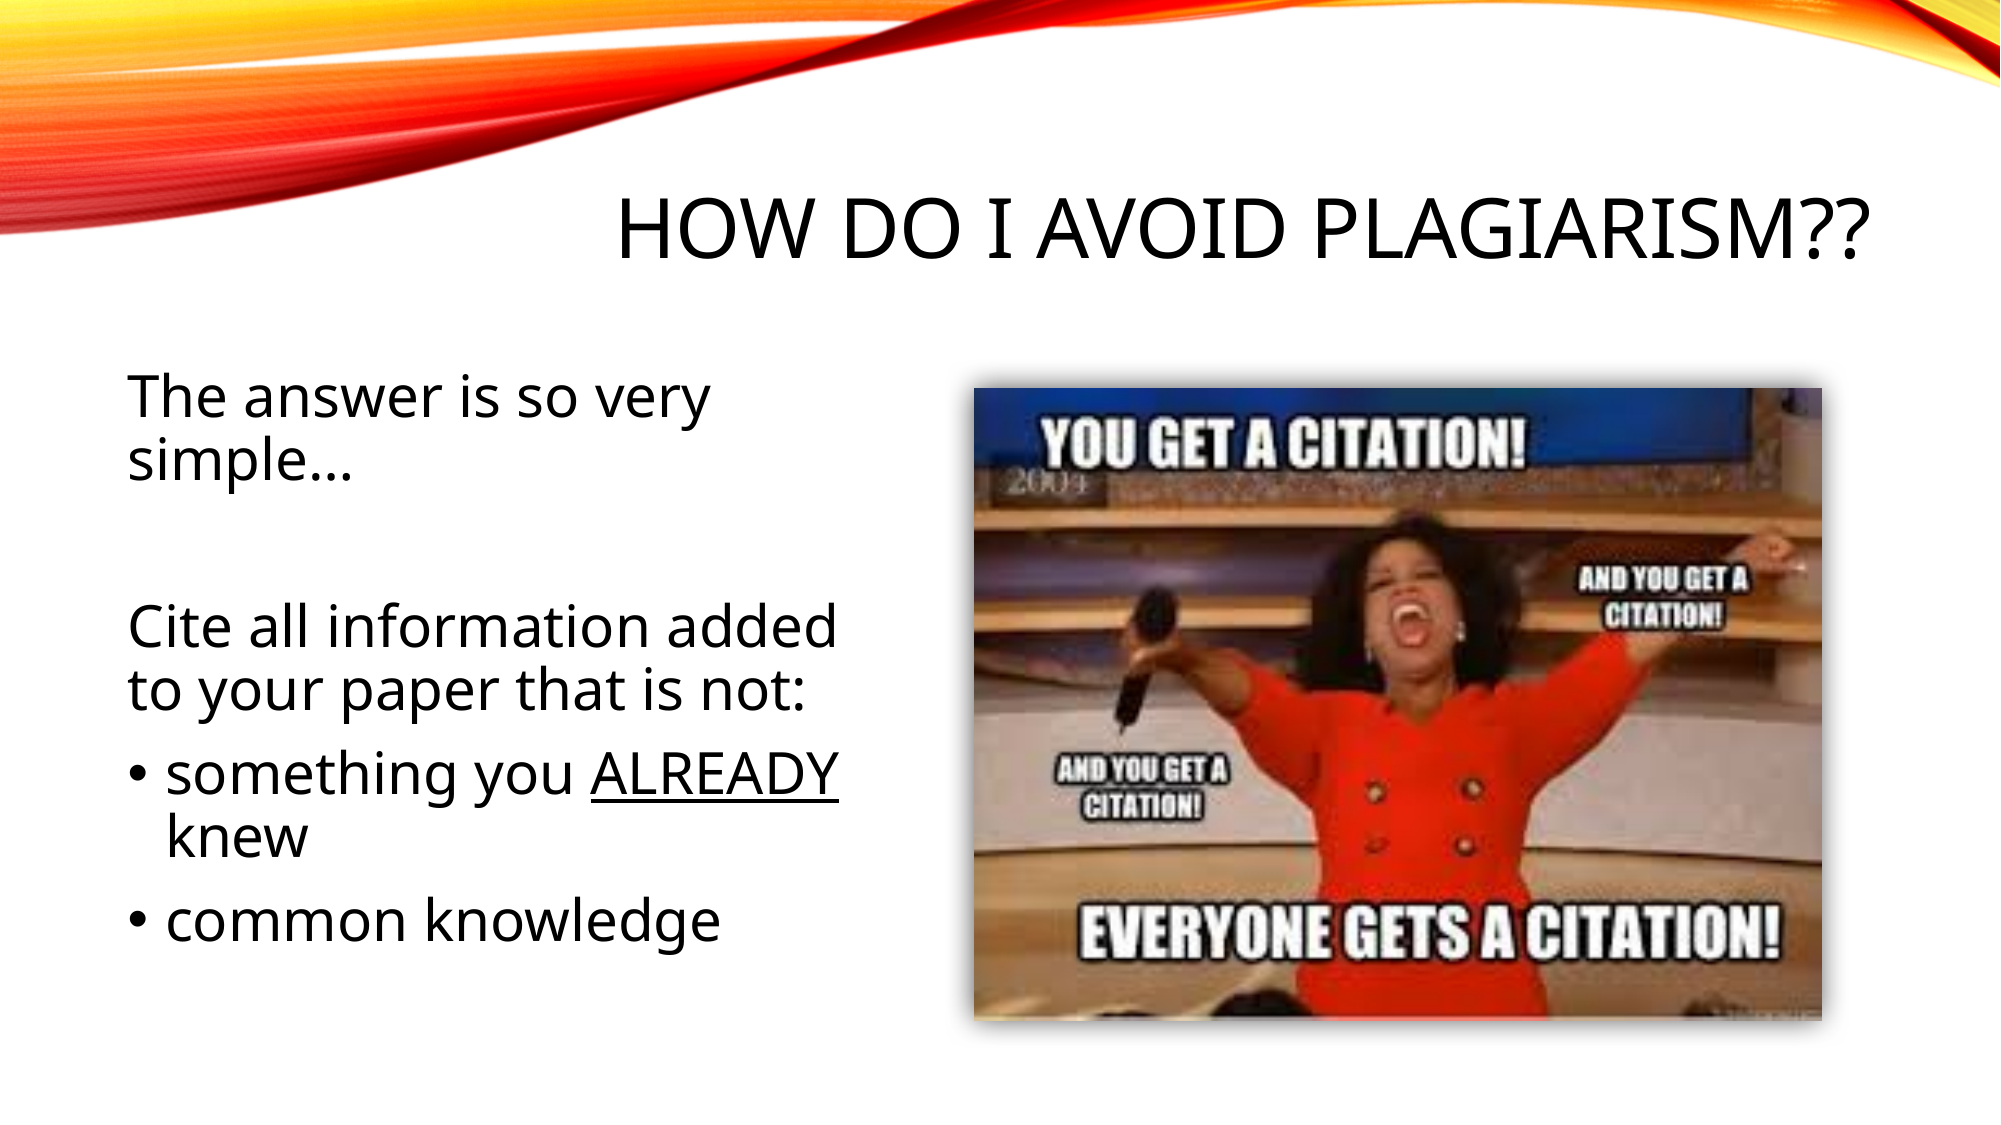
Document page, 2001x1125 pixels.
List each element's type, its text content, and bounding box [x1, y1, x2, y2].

picture [974, 388, 1822, 1021]
list The answer is so very simple… Cite all information added to your paper that is not: something you ALREADY knew common knowledge [112, 360, 915, 1053]
title How do I avoid plagiarism?? [474, 125, 1888, 338]
picture [0, 0, 2000, 237]
